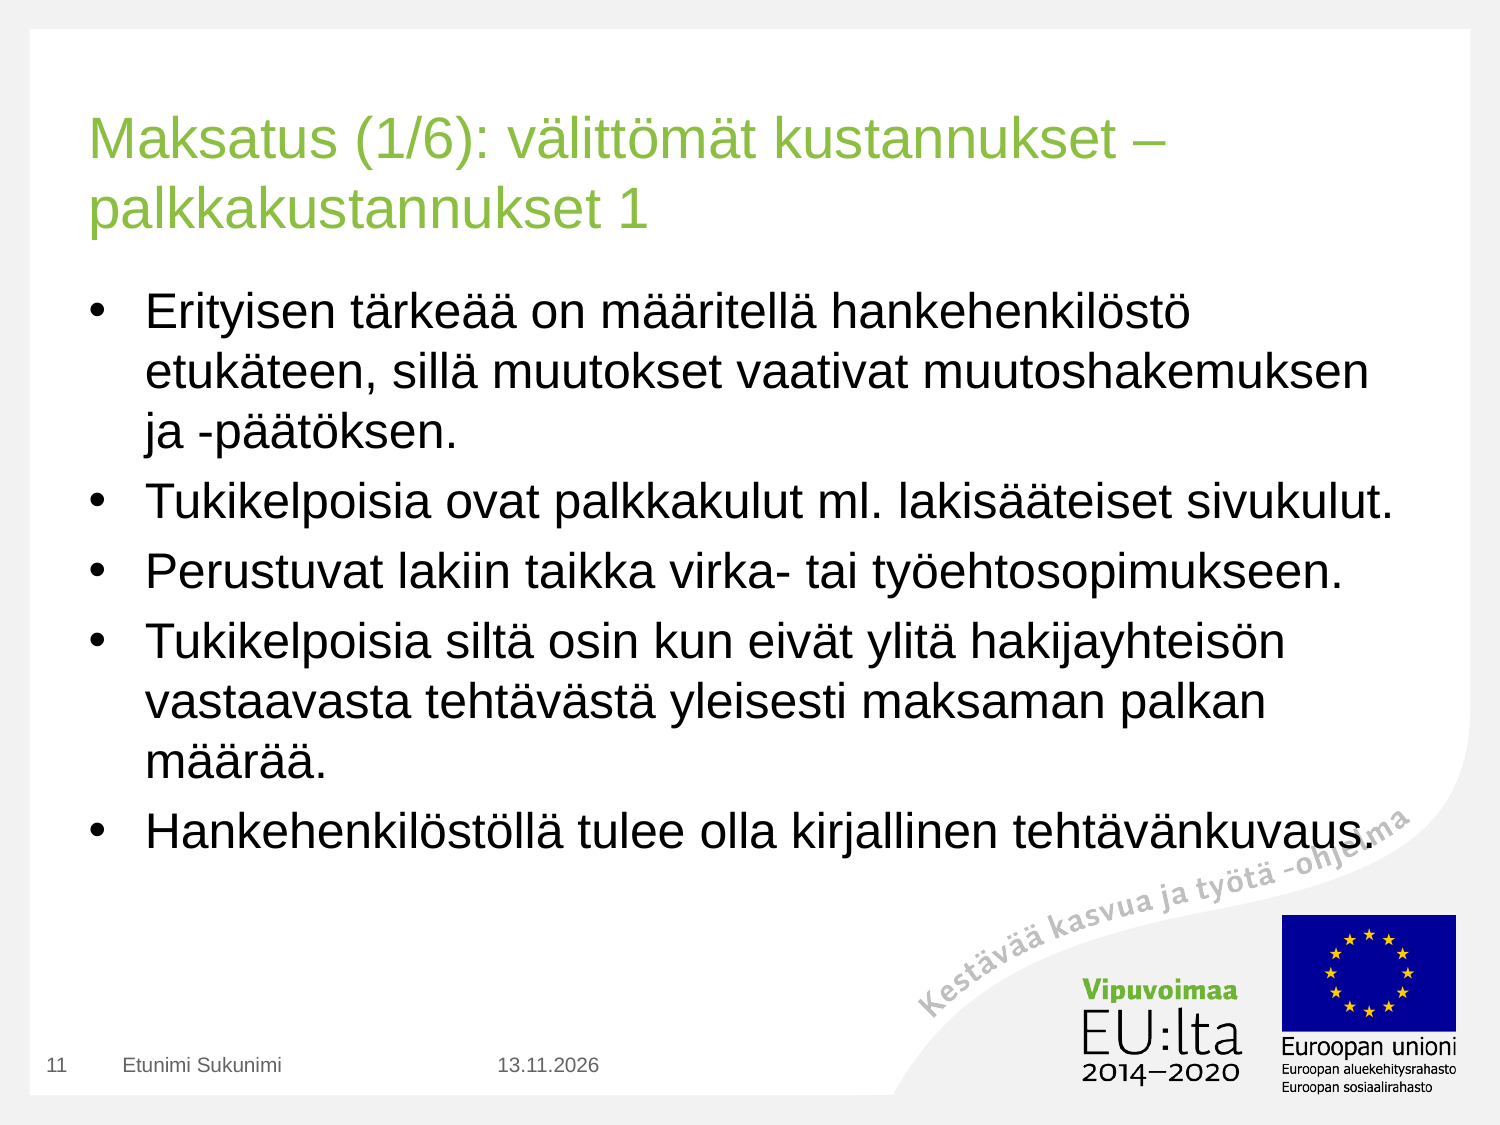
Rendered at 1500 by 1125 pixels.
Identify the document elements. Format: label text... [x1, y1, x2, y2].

picture [0, 0, 1500, 1125]
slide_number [437, 1035, 615, 1094]
slide_number 11 [31, 1035, 102, 1094]
list Erityisen tärkeää on määritellä hankehenkilöstö etukäteen, sillä muutokset vaativat muutoshakemuksen ja -päätöksen. Tukikelpoisia ovat palkkakulut ml. lakisääteiset sivukulut. Perustuvat lakiin taikka virka- tai työehtosopimukseen. Tukikelpoisia siltä osin kun eivät ylitä hakijayhteisön vastaavasta tehtävästä yleisesti maksaman palkan määrää. Hankehenkilöstöllä tulee olla kirjallinen tehtävänkuvaus. [88, 278, 1412, 959]
footer Etunimi Sukunimi [107, 1035, 433, 1094]
title Maksatus (1/6): välittömät kustannukset – palkkakustannukset 1 [88, 100, 1412, 248]
